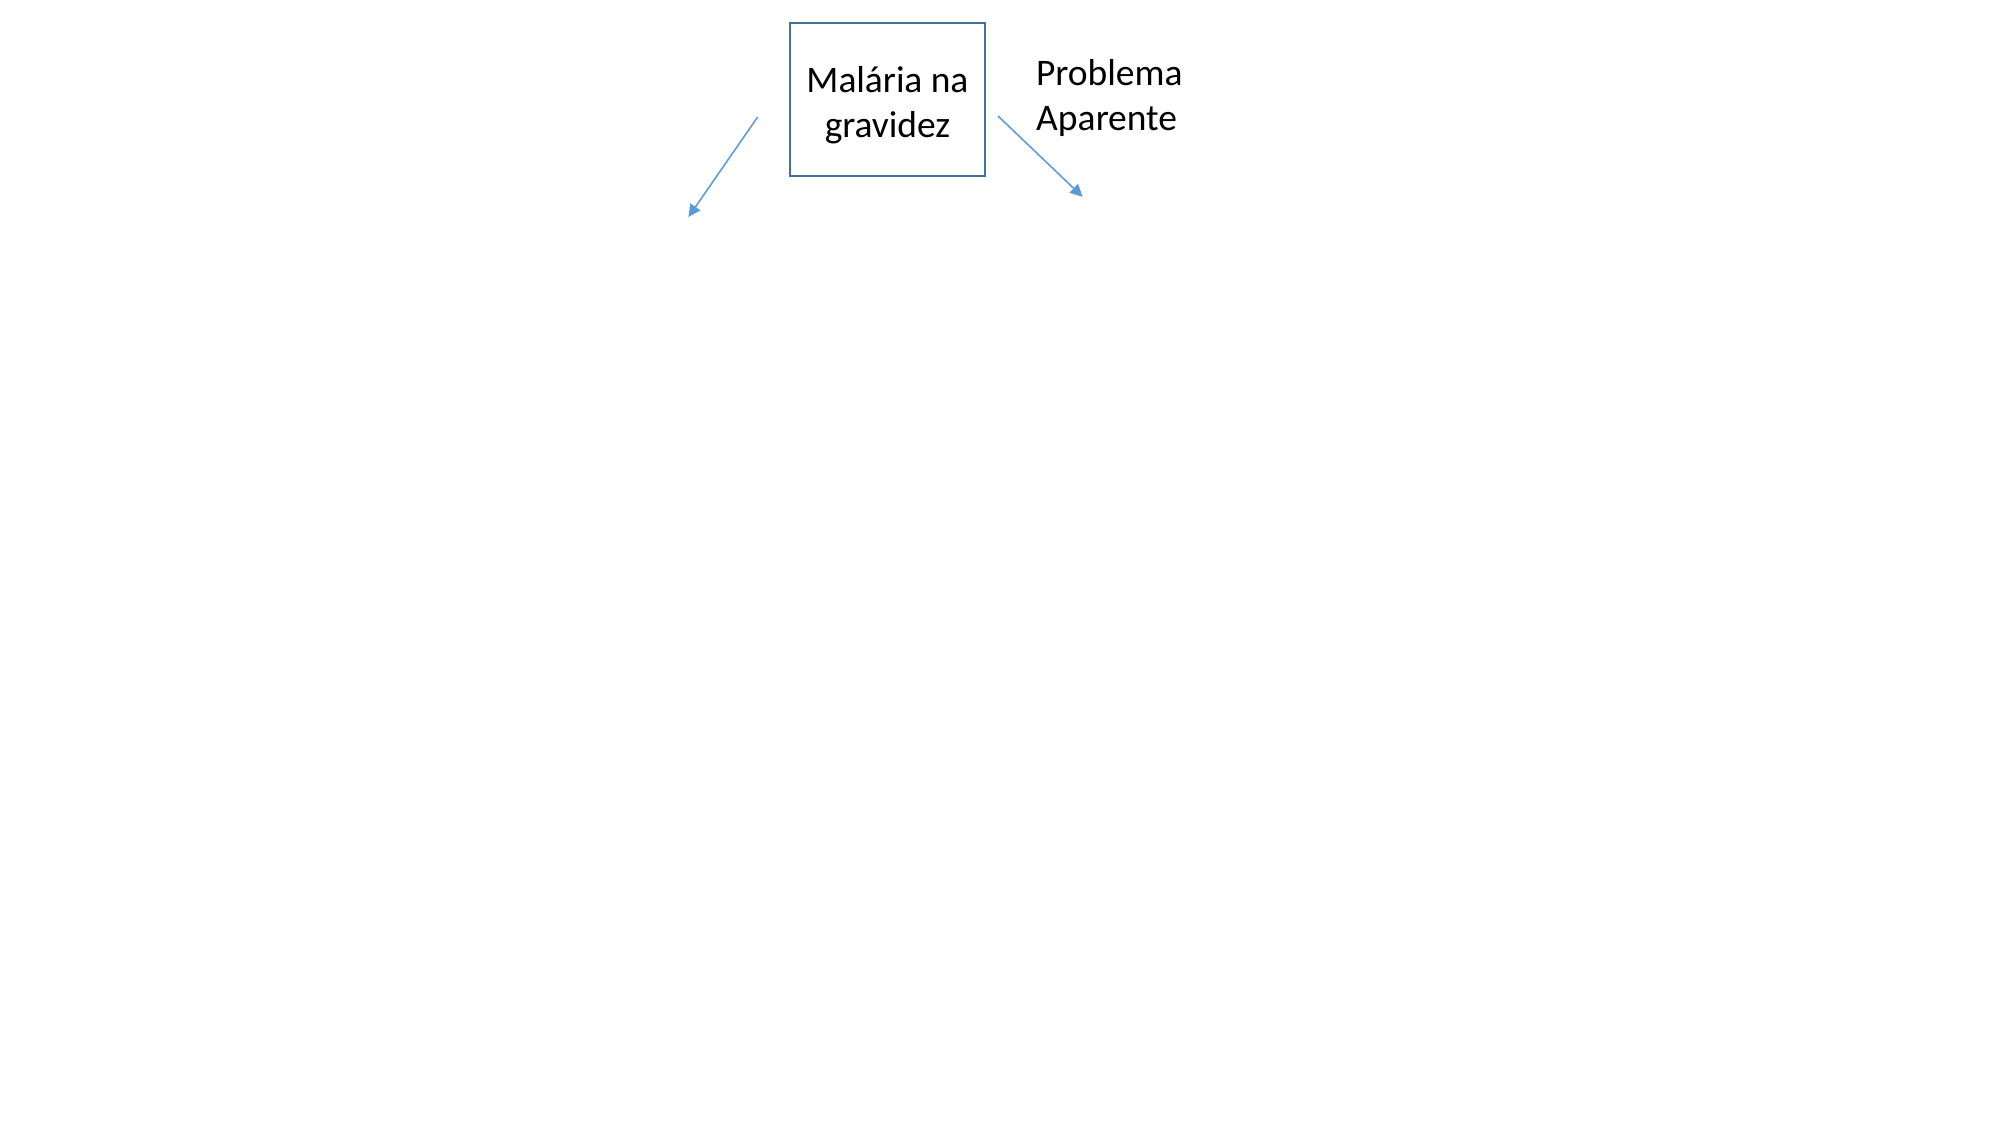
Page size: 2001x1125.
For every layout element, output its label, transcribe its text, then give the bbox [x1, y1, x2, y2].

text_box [688, 116, 758, 218]
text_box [997, 115, 1083, 198]
text_box Problema Aparente [1021, 40, 1334, 102]
text_box Malária na gravidez [790, 23, 985, 177]
